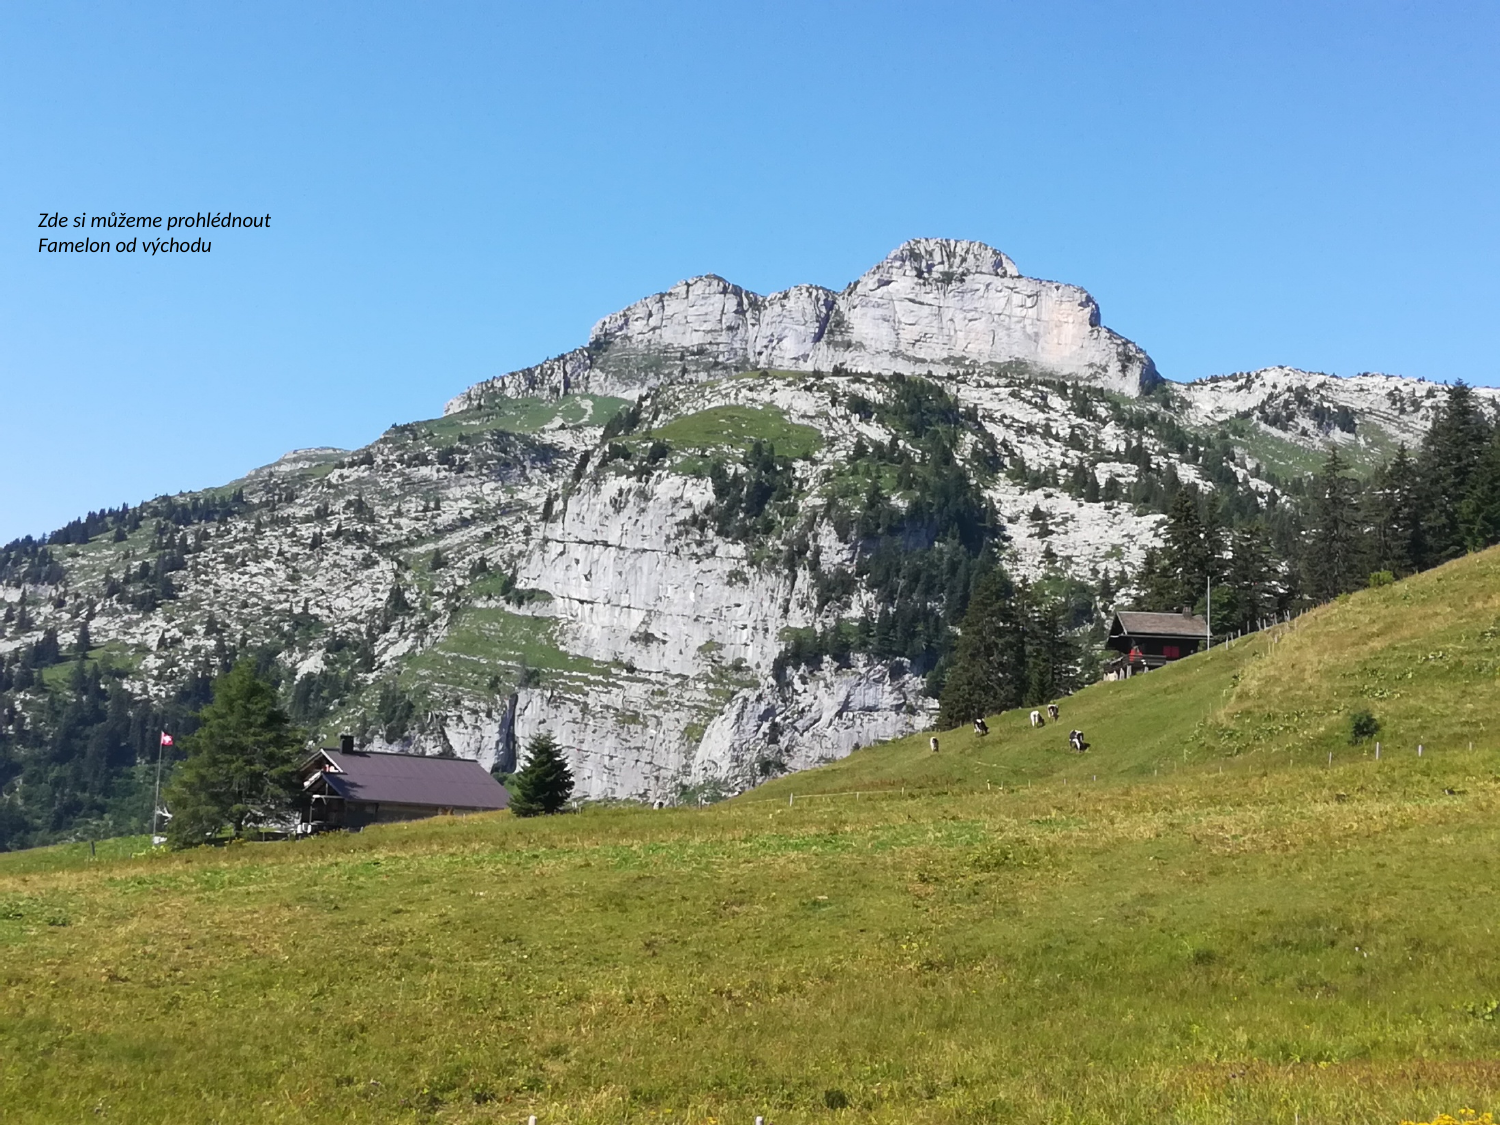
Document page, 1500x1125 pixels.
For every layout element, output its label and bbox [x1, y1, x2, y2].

list [0, 0, 1500, 1125]
